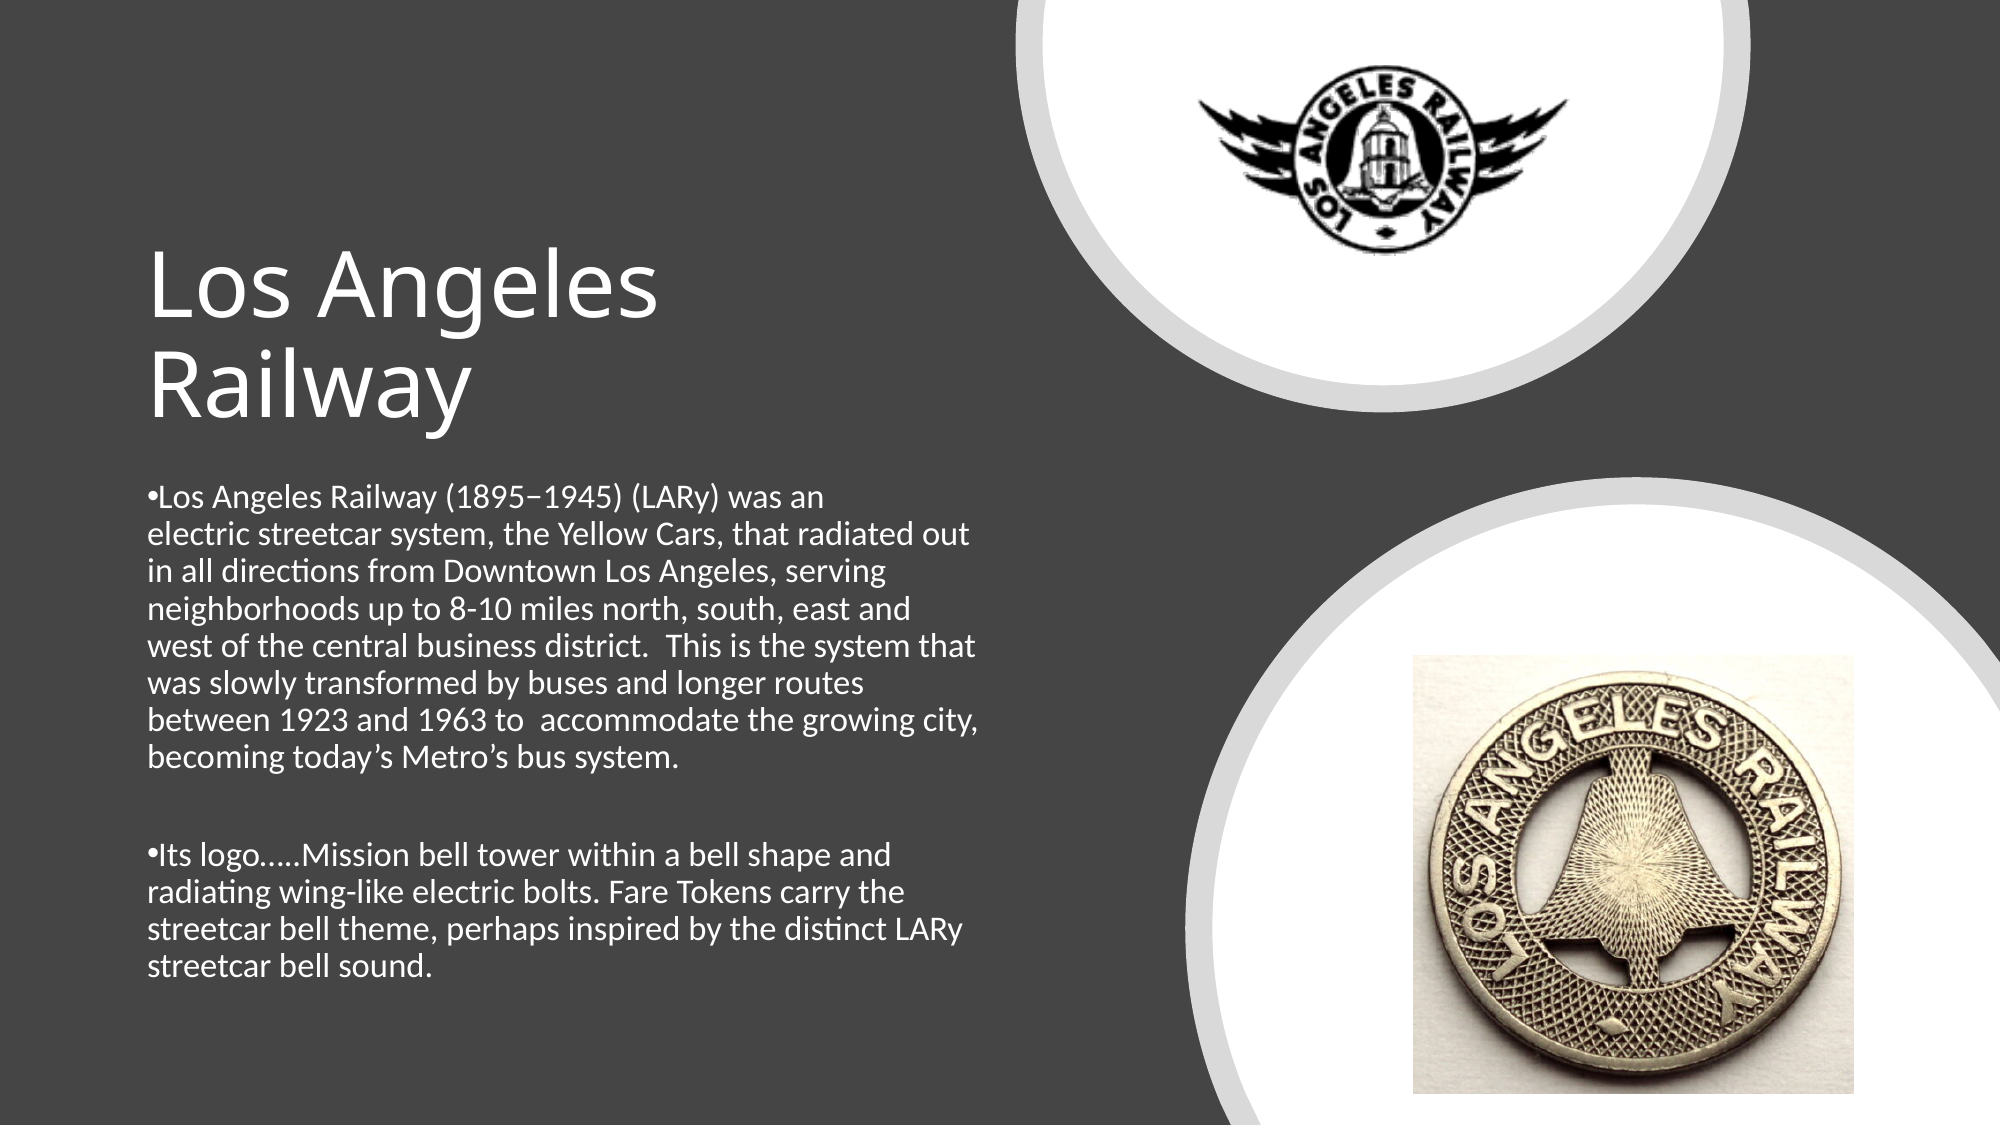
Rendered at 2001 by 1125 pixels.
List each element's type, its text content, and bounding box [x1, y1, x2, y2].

text_box Los Angeles Railway (1895−1945) (LARy) was an electric streetcar system, the Yellow Cars, that radiated out in all directions from Downtown Los Angeles, serving neighborhoods up to 8-10 miles north, south, east and west of the central business district. This is the system that was slowly transformed by buses and longer routes between 1923 and 1963 to accommodate the growing city, becoming today’s Metro’s bus system. Its logo…..Mission bell tower within a bell shape and radiating wing-like electric bolts. Fare Tokens carry the streetcar bell theme, perhaps inspired by the distinct LARy streetcar bell sound. [132, 471, 998, 993]
title Los Angeles Railway [131, 229, 998, 447]
text_box [1041, 0, 1725, 387]
picture [1196, 65, 1570, 256]
text_box [1211, 503, 2000, 1125]
text_box [1184, 476, 2000, 1125]
picture [1413, 655, 1854, 1094]
text_box [1014, 0, 1752, 414]
